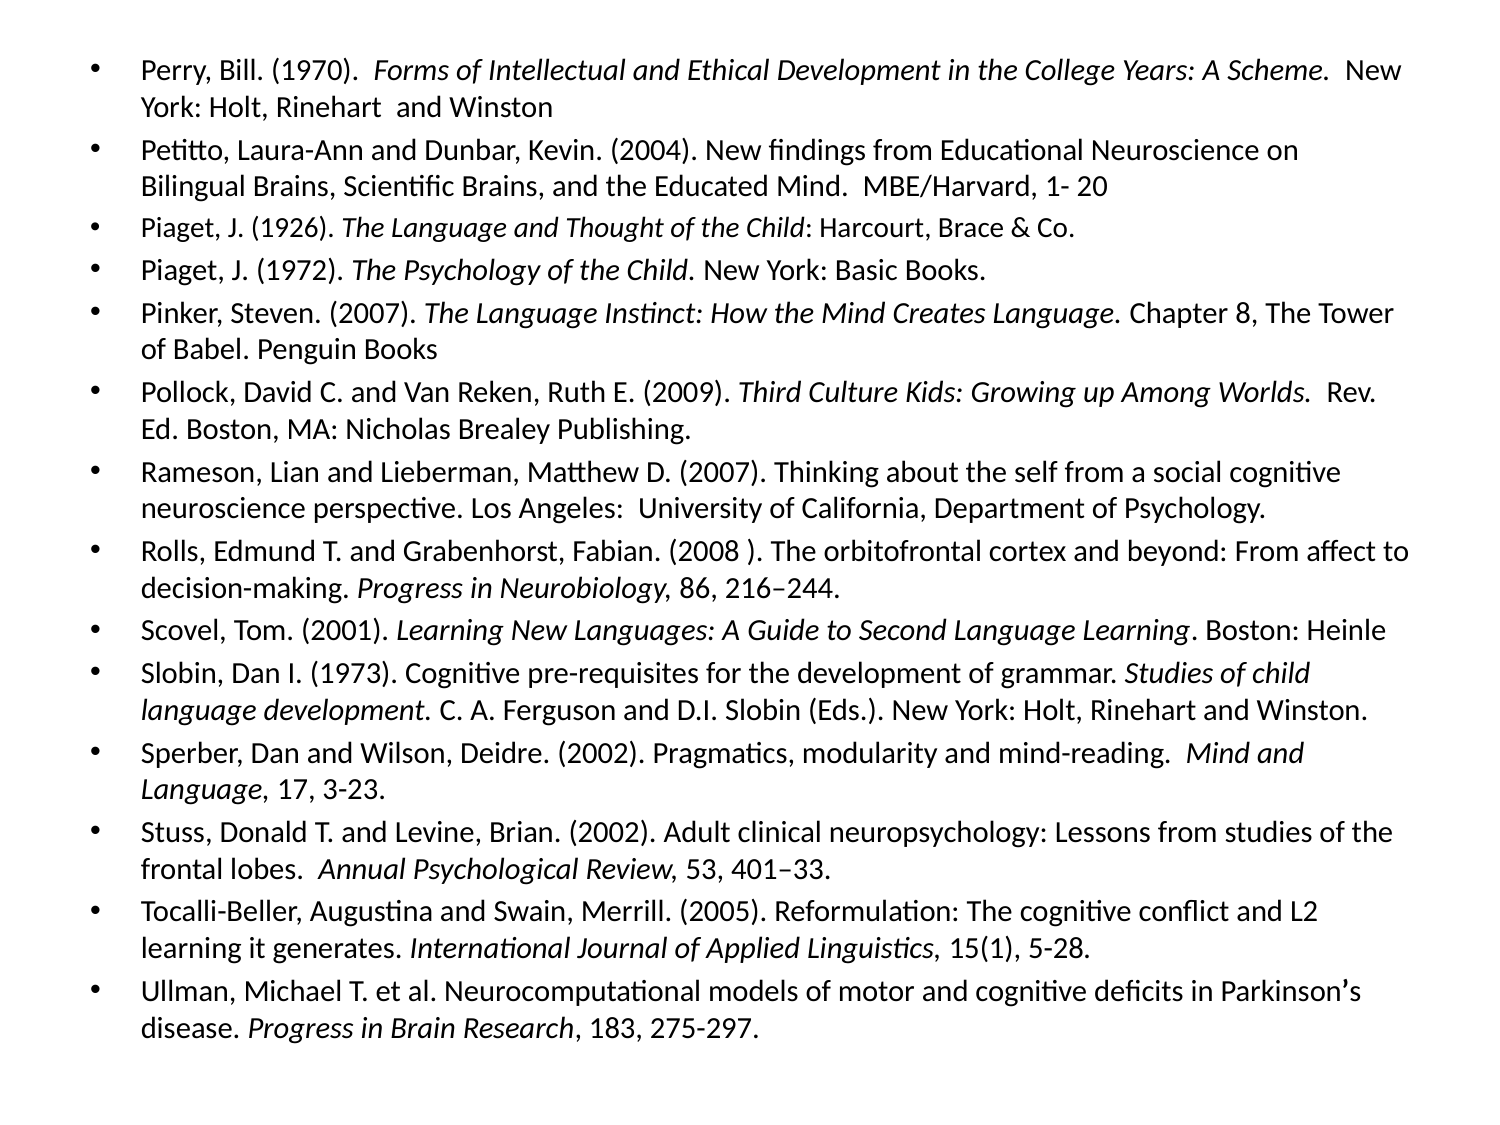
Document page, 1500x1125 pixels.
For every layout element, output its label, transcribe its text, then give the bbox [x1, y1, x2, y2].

list Perry, Bill. (1970). Forms of Intellectual and Ethical Development in the College Years: A Scheme. New York: Holt, Rinehart and Winston Petitto, Laura-Ann and Dunbar, Kevin. (2004). New findings from Educational Neuroscience on Bilingual Brains, Scientific Brains, and the Educated Mind. MBE/Harvard, 1- 20 Piaget, J. (1926). The Language and Thought of the Child: Harcourt, Brace & Co. Piaget, J. (1972). The Psychology of the Child. New York: Basic Books. Pinker, Steven. (2007). The Language Instinct: How the Mind Creates Language. Chapter 8, The Tower of Babel. Penguin Books Pollock, David C. and Van Reken, Ruth E. (2009). Third Culture Kids: Growing up Among Worlds. Rev. Ed. Boston, MA: Nicholas Brealey Publishing. Rameson, Lian and Lieberman, Matthew D. (2007). Thinking about the self from a social cognitive neuroscience perspective. Los Angeles: University of California, Department of Psychology. Rolls, Edmund T. and Grabenhorst, Fabian. (2008 ). The orbitofrontal cortex and beyond: From affect to decision-making. Progress in Neurobiology, 86, 216–244. Scovel, Tom. (2001). Learning New Languages: A Guide to Second Language Learning. Boston: Heinle Slobin, Dan I. (1973). Cognitive pre-requisites for the development of grammar. Studies of child language development. C. A. Ferguson and D.I. Slobin (Eds.). New York: Holt, Rinehart and Winston. Sperber, Dan and Wilson, Deidre. (2002). Pragmatics, modularity and mind-reading. Mind and Language, 17, 3-23. Stuss, Donald T. and Levine, Brian. (2002). Adult clinical neuropsychology: Lessons from studies of the frontal lobes. Annual Psychological Review, 53, 401–33. Tocalli-Beller, Augustina and Swain, Merrill. (2005). Reformulation: The cognitive conflict and L2 learning it generates. International Journal of Applied Linguistics, 15(1), 5-28. Ullman, Michael T. et al. Neurocomputational models of motor and cognitive deficits in Parkinson’s disease. Progress in Brain Research, 183, 275-297. [75, 42, 1425, 1071]
